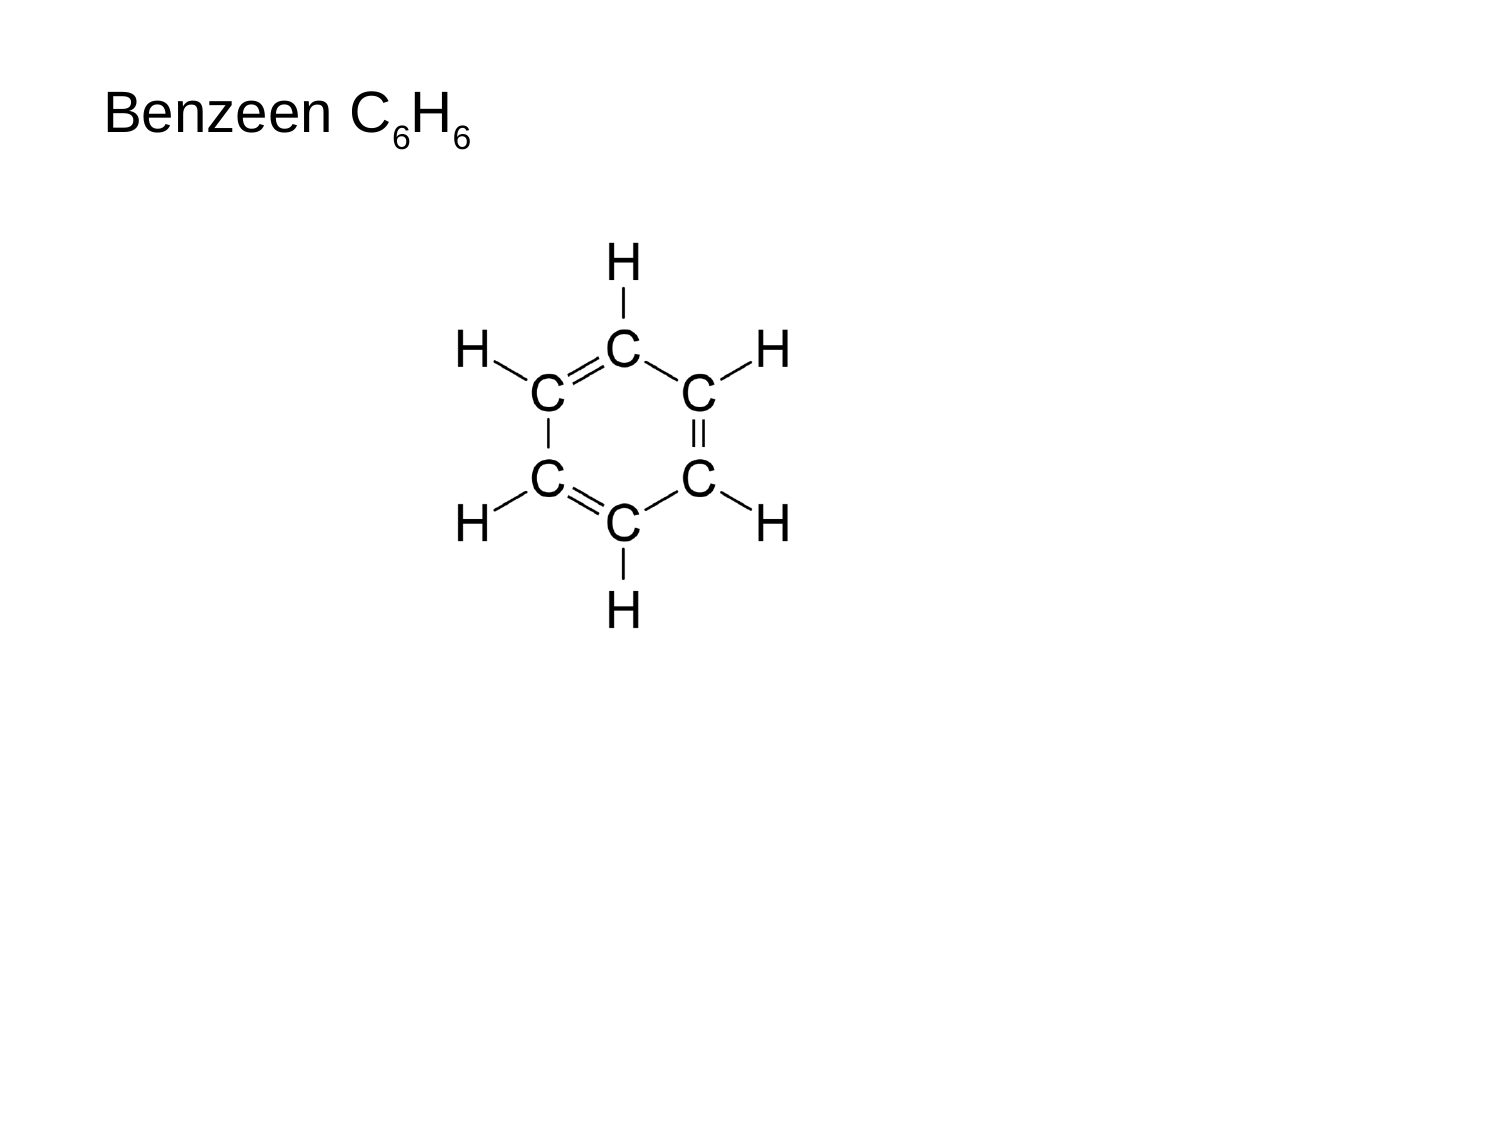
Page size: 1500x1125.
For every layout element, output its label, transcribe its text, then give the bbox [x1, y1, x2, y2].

picture [442, 222, 803, 649]
text_box Benzeen C6H6 [88, 66, 490, 164]
